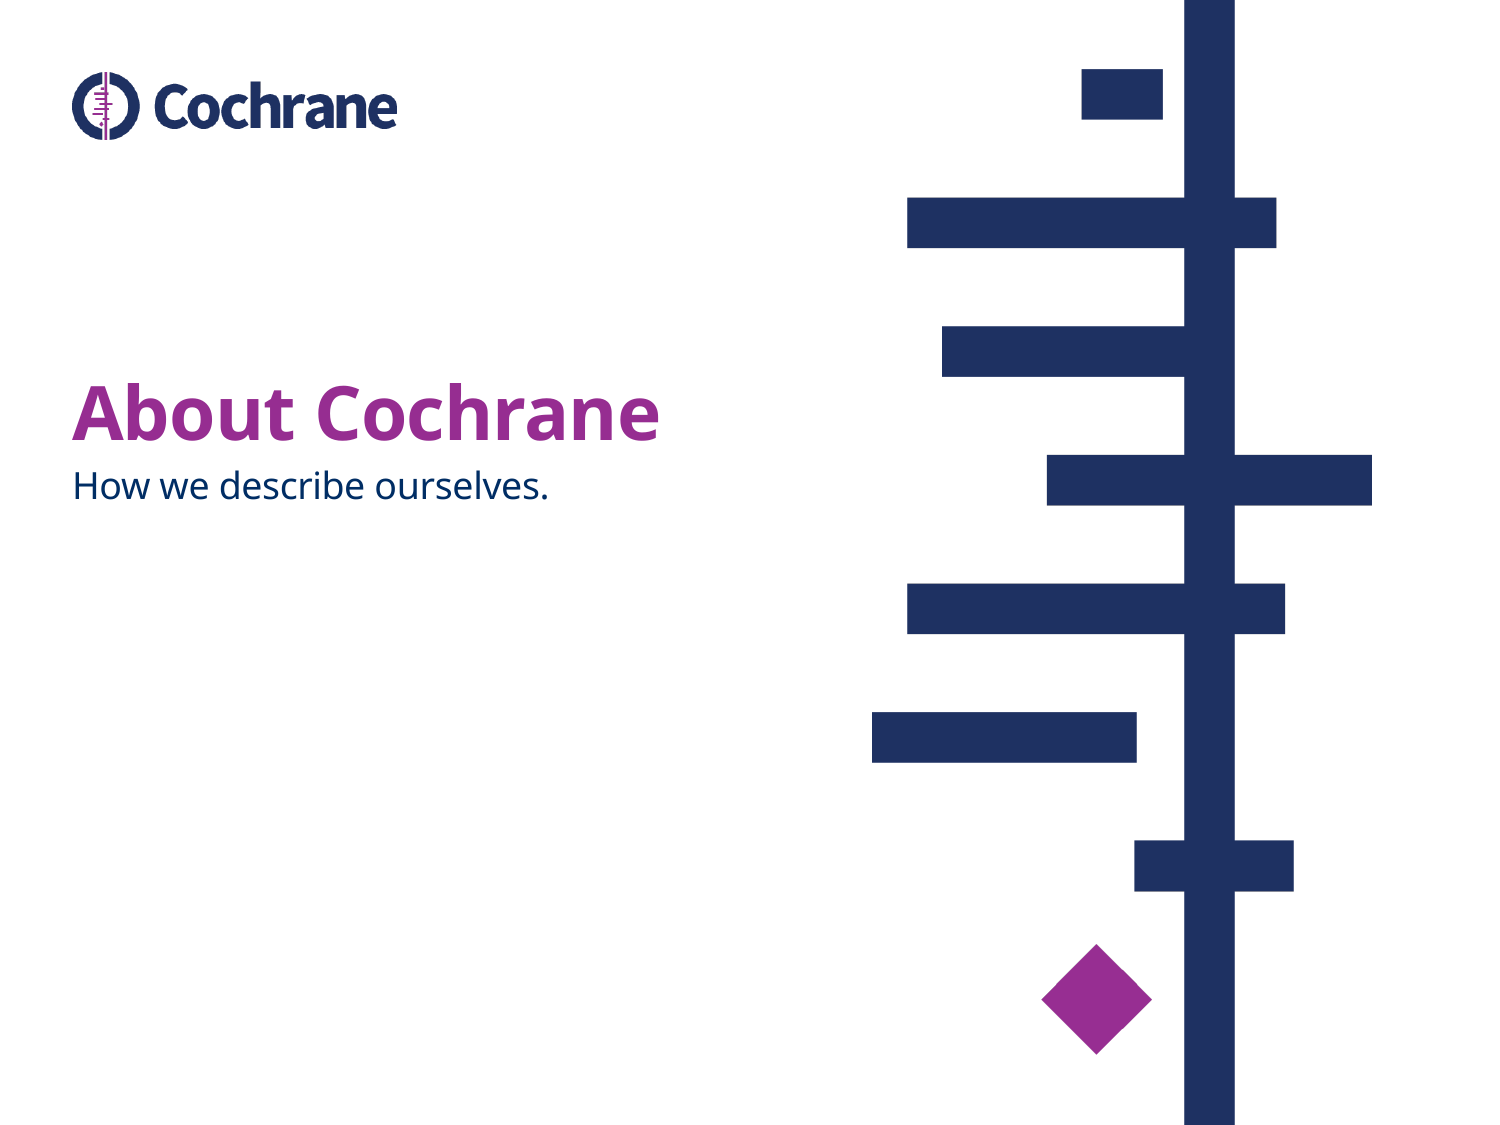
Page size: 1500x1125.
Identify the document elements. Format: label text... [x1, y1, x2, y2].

subtitle How we describe ourselves. [72, 467, 760, 828]
picture [872, 0, 1372, 1125]
title About Cochrane [72, 376, 805, 469]
picture [72, 72, 397, 140]
